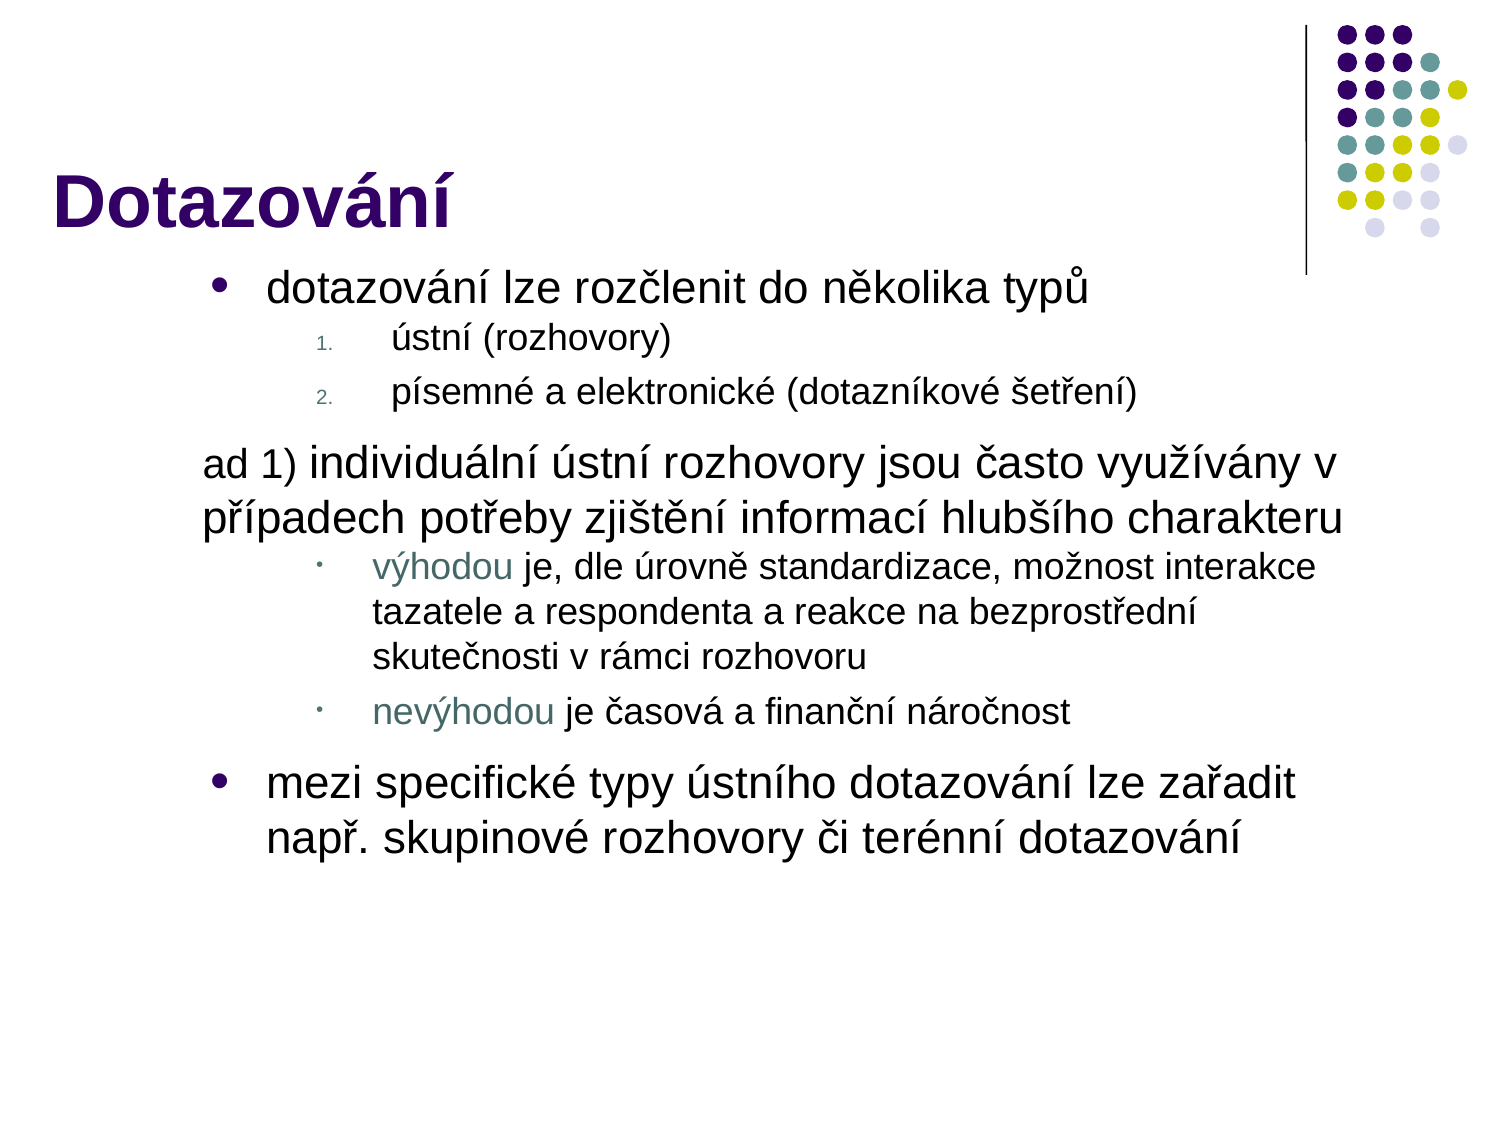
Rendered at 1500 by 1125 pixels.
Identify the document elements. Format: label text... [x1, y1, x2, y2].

title Dotazování [37, 37, 1300, 250]
list dotazování lze rozčlenit do několika typů ústní (rozhovory) písemné a elektronické (dotazníkové šetření) ad 1) individuální ústní rozhovory jsou často využívány v případech potřeby zjištění informací hlubšího charakteru výhodou je, dle úrovně standardizace, možnost interakce tazatele a respondenta a reakce na bezprostřední skutečnosti v rámci rozhovoru nevýhodou je časová a finanční náročnost mezi specifické typy ústního dotazování lze zařadit např. skupinové rozhovory či terénní dotazování [187, 249, 1400, 974]
